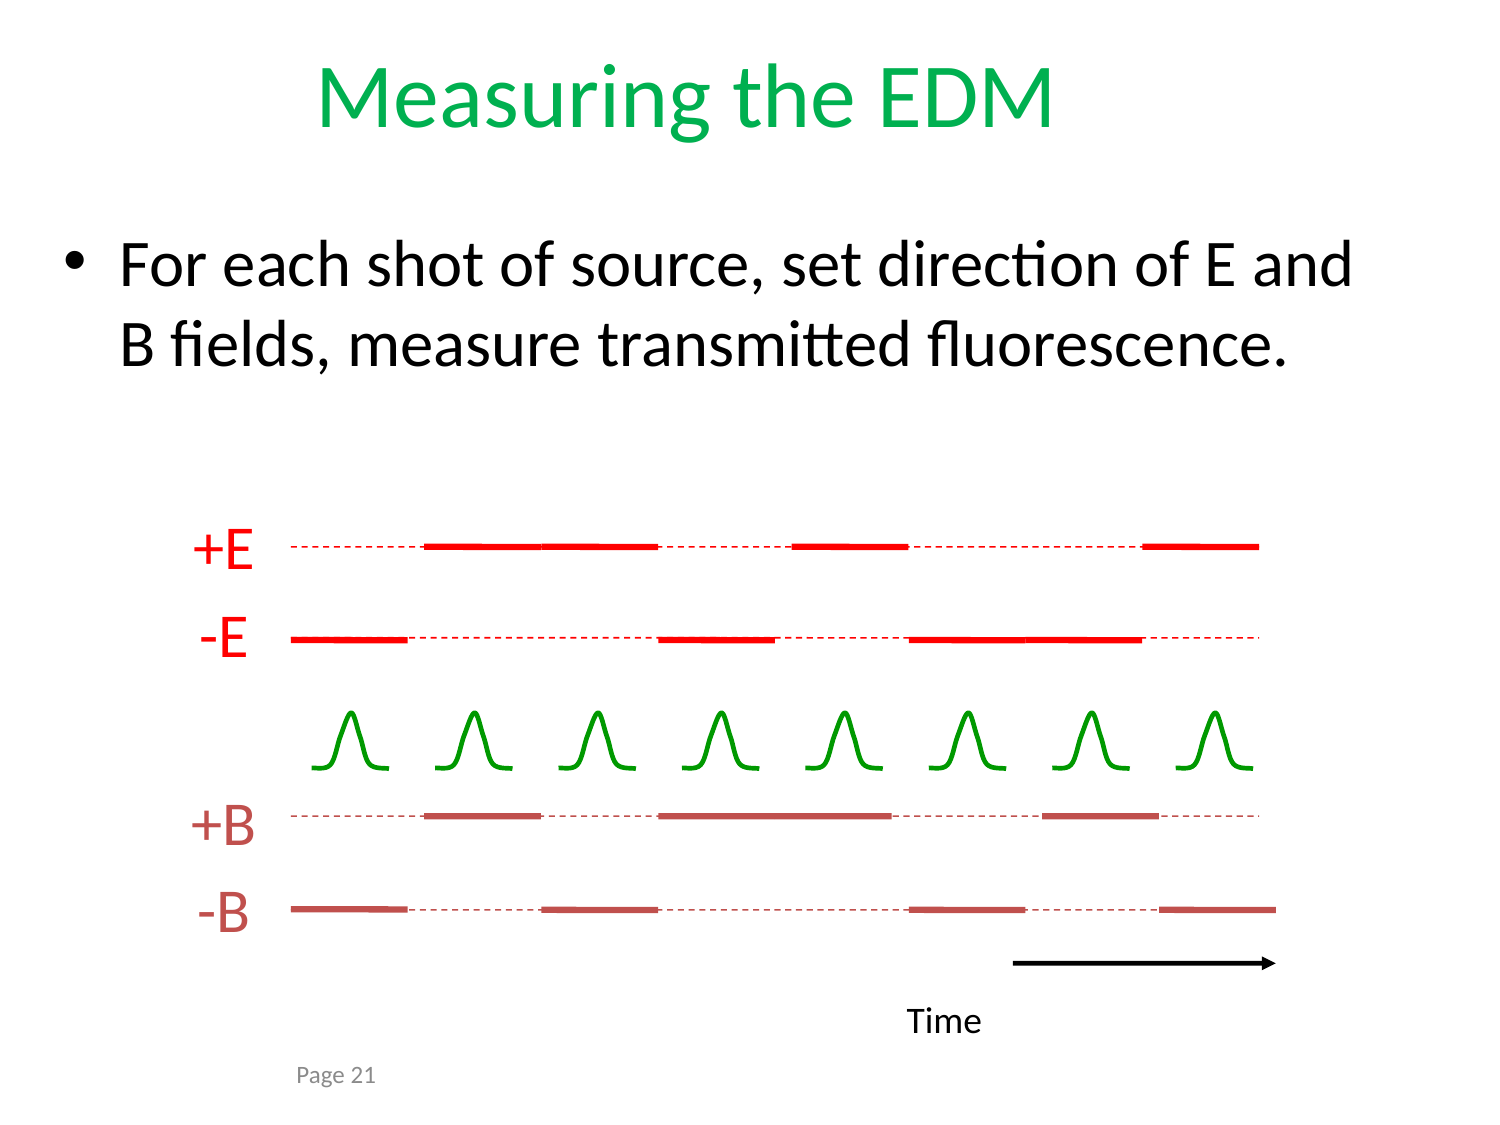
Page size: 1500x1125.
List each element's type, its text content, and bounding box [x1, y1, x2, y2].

text_box -E [176, 587, 273, 670]
text_box [681, 712, 760, 769]
text_box -B [176, 864, 273, 939]
text_box [558, 712, 636, 769]
text_box [311, 712, 389, 769]
text_box [1175, 712, 1254, 769]
text_box [1012, 957, 1276, 970]
text_box For each shot of source, set direction of E and B fields, measure transmitted fluorescence. [48, 212, 1414, 456]
text_box +B [167, 775, 281, 864]
slide_number Page 21 [41, 1034, 392, 1113]
text_box [435, 712, 513, 769]
text_box +E [161, 499, 287, 588]
text_box Measuring the EDM [49, 28, 1325, 212]
text_box Time [891, 988, 998, 1048]
text_box [1052, 712, 1130, 769]
text_box [805, 712, 883, 769]
text_box [928, 712, 1007, 769]
